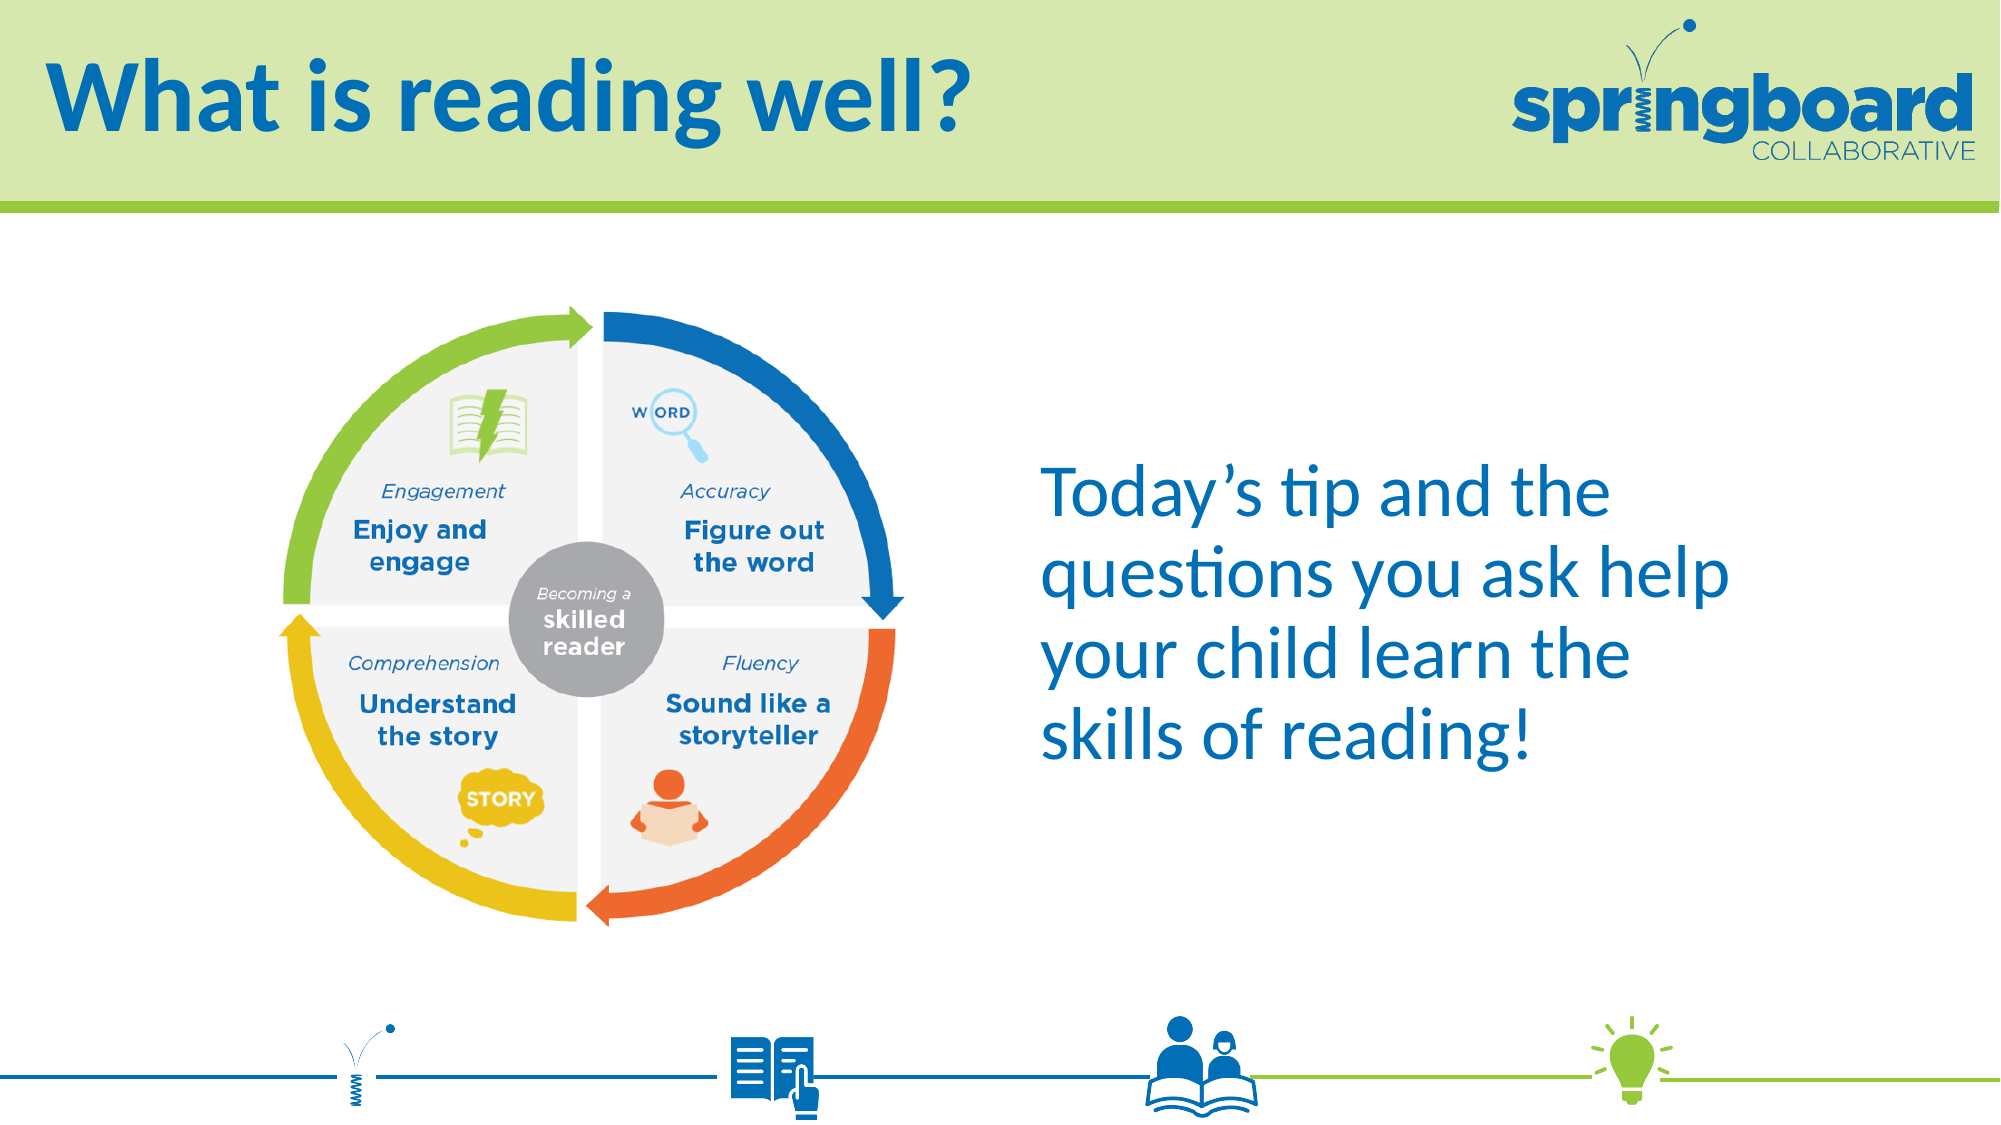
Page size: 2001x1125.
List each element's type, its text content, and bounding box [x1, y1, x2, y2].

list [215, 277, 966, 945]
list Today’s tip and the questions you ask help your child learn the skills of reading! [1025, 277, 1806, 951]
title What is reading well? [0, 0, 2000, 196]
picture [1591, 1016, 1673, 1105]
picture [343, 1024, 395, 1106]
picture [1145, 1016, 1258, 1118]
picture [731, 1037, 819, 1120]
